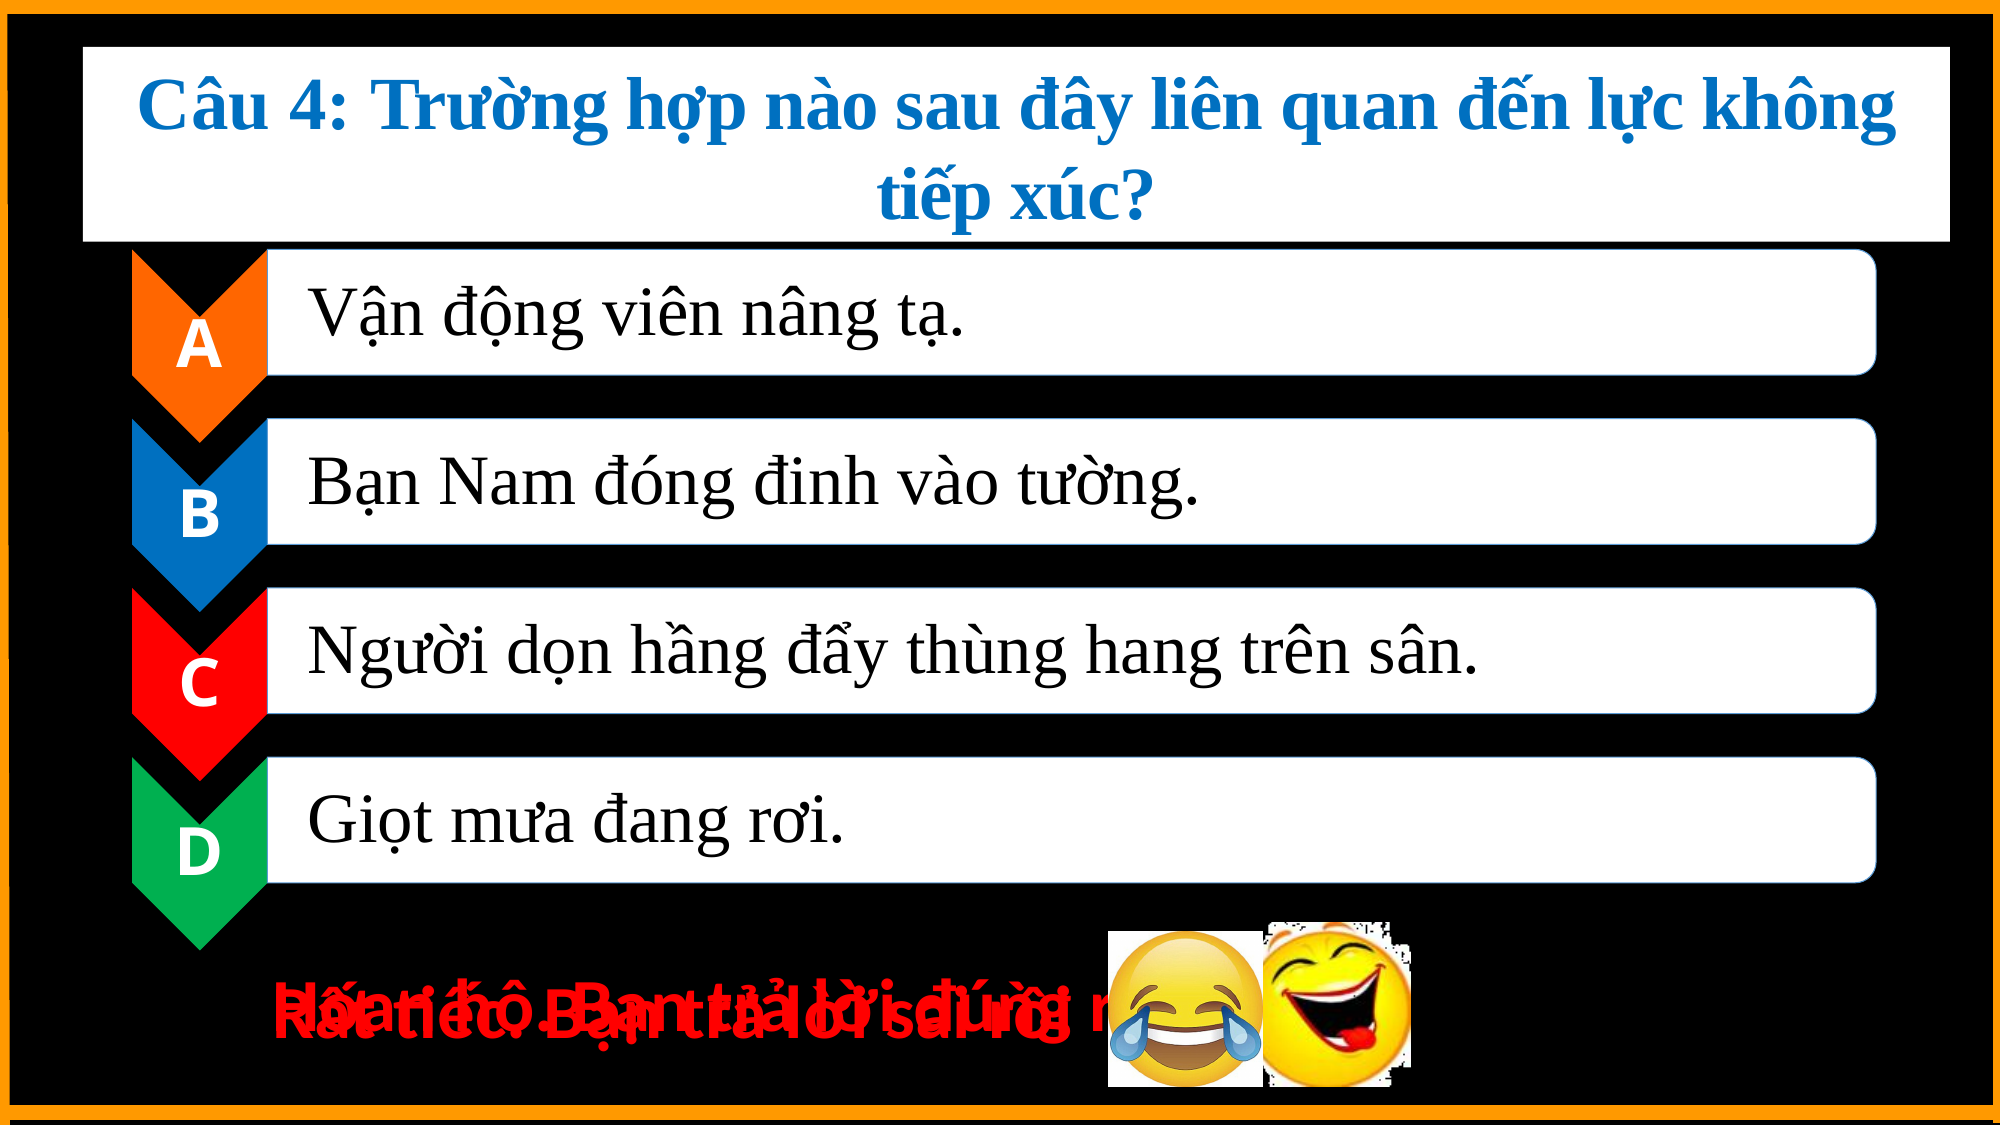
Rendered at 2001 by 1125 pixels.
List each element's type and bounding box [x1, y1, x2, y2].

text_box [0, 0, 2000, 1125]
